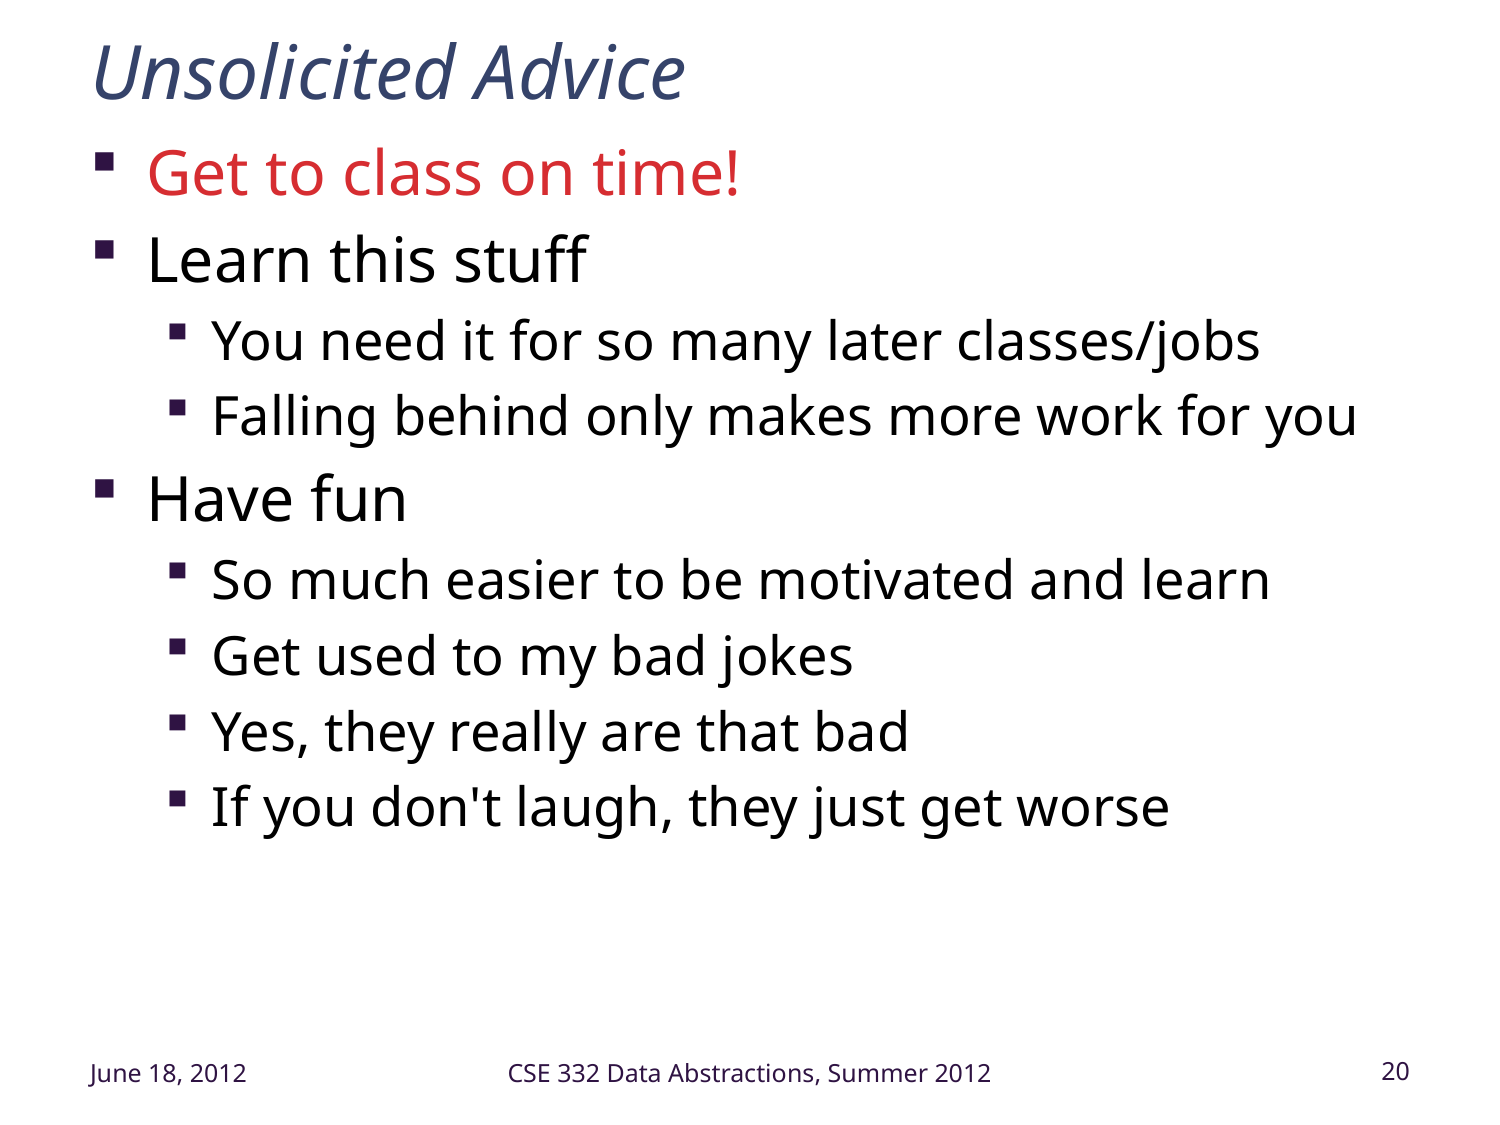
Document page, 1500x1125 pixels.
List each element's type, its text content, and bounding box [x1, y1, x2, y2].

slide_number 20 [1287, 1042, 1425, 1103]
title Unsolicited Advice [75, 24, 1463, 105]
footer CSE 332 Data Abstractions, Summer 2012 [287, 1042, 1213, 1103]
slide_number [75, 1042, 287, 1103]
list Get to class on time! Learn this stuff You need it for so many later classes/jobs Falling behind only makes more work for you Have fun So much easier to be motivated and learn Get used to my bad jokes Yes, they really are that bad If you don't laugh, they just get worse [75, 125, 1463, 1025]
